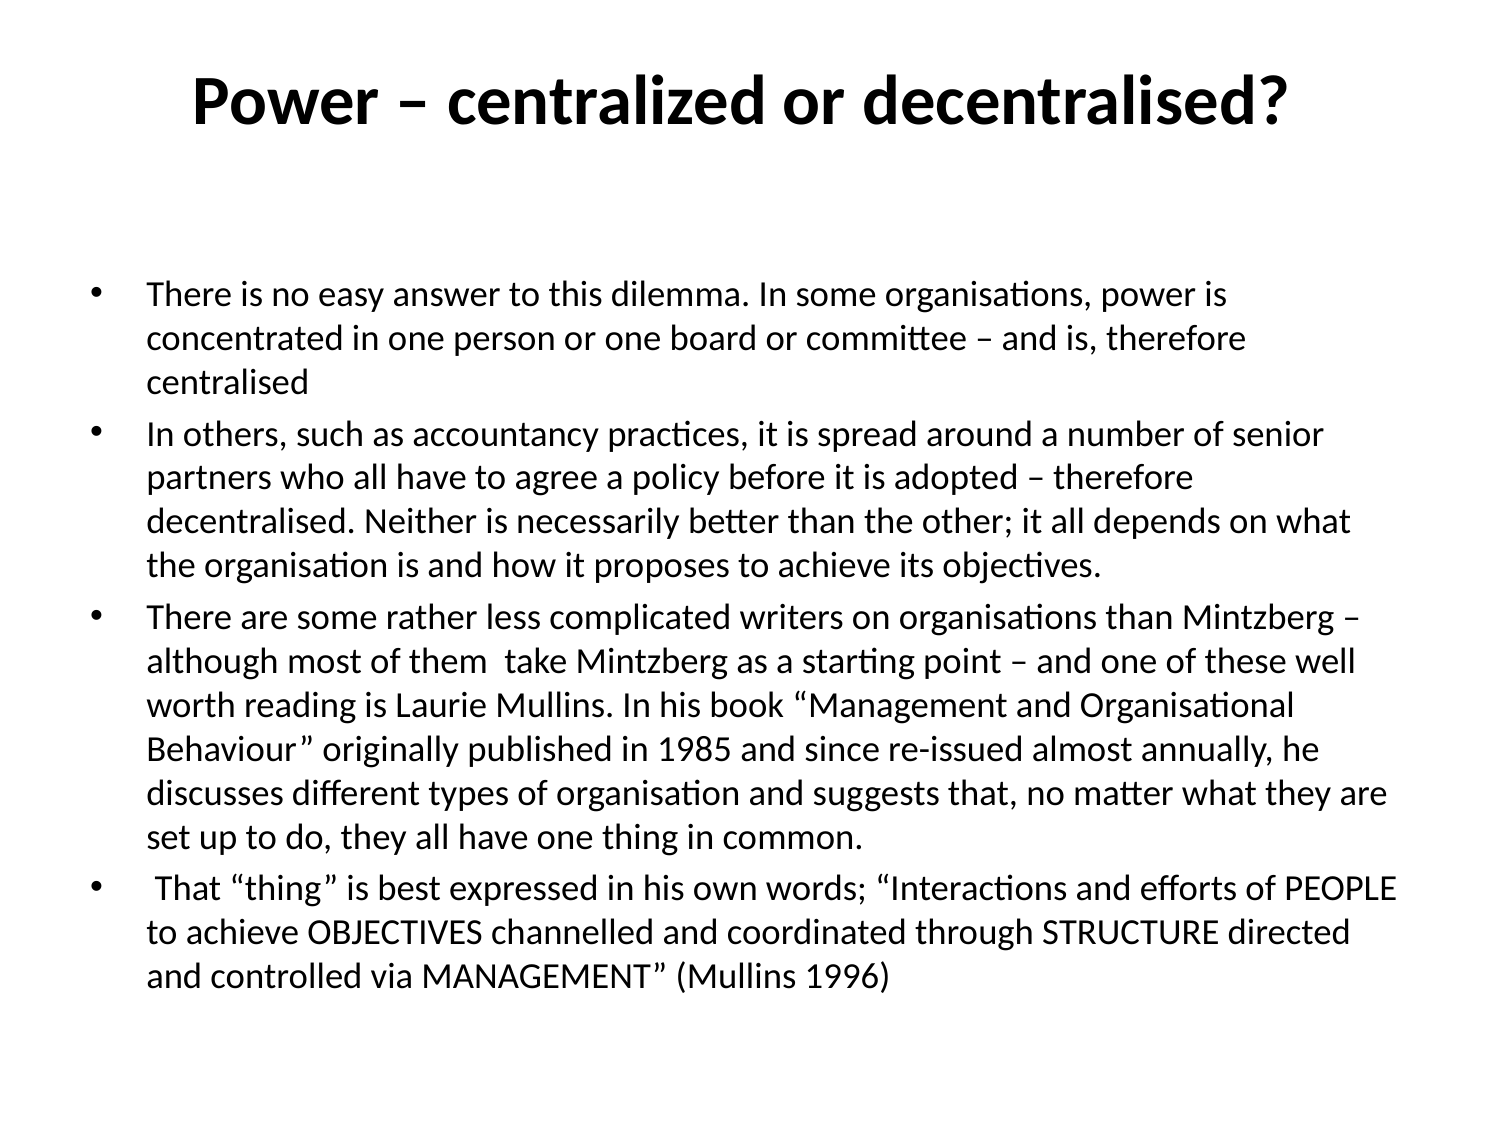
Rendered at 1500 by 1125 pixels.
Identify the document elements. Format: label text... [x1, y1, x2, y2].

list There is no easy answer to this dilemma. In some organisations, power is concentrated in one person or one board or committee – and is, therefore centralised In others, such as accountancy practices, it is spread around a number of senior partners who all have to agree a policy before it is adopted – therefore decentralised. Neither is necessarily better than the other; it all depends on what the organisation is and how it proposes to achieve its objectives. There are some rather less complicated writers on organisations than Mintzberg – although most of them take Mintzberg as a starting point – and one of these well worth reading is Laurie Mullins. In his book “Management and Organisational Behaviour” originally published in 1985 and since re-issued almost annually, he discusses different types of organisation and suggests that, no matter what they are set up to do, they all have one thing in common. That “thing” is best expressed in his own words; “Interactions and efforts of PEOPLE to achieve OBJECTIVES channelled and coordinated through STRUCTURE directed and controlled via MANAGEMENT” (Mullins 1996) [75, 262, 1425, 1005]
title Power – centralized or decentralised? [75, 45, 1425, 233]
